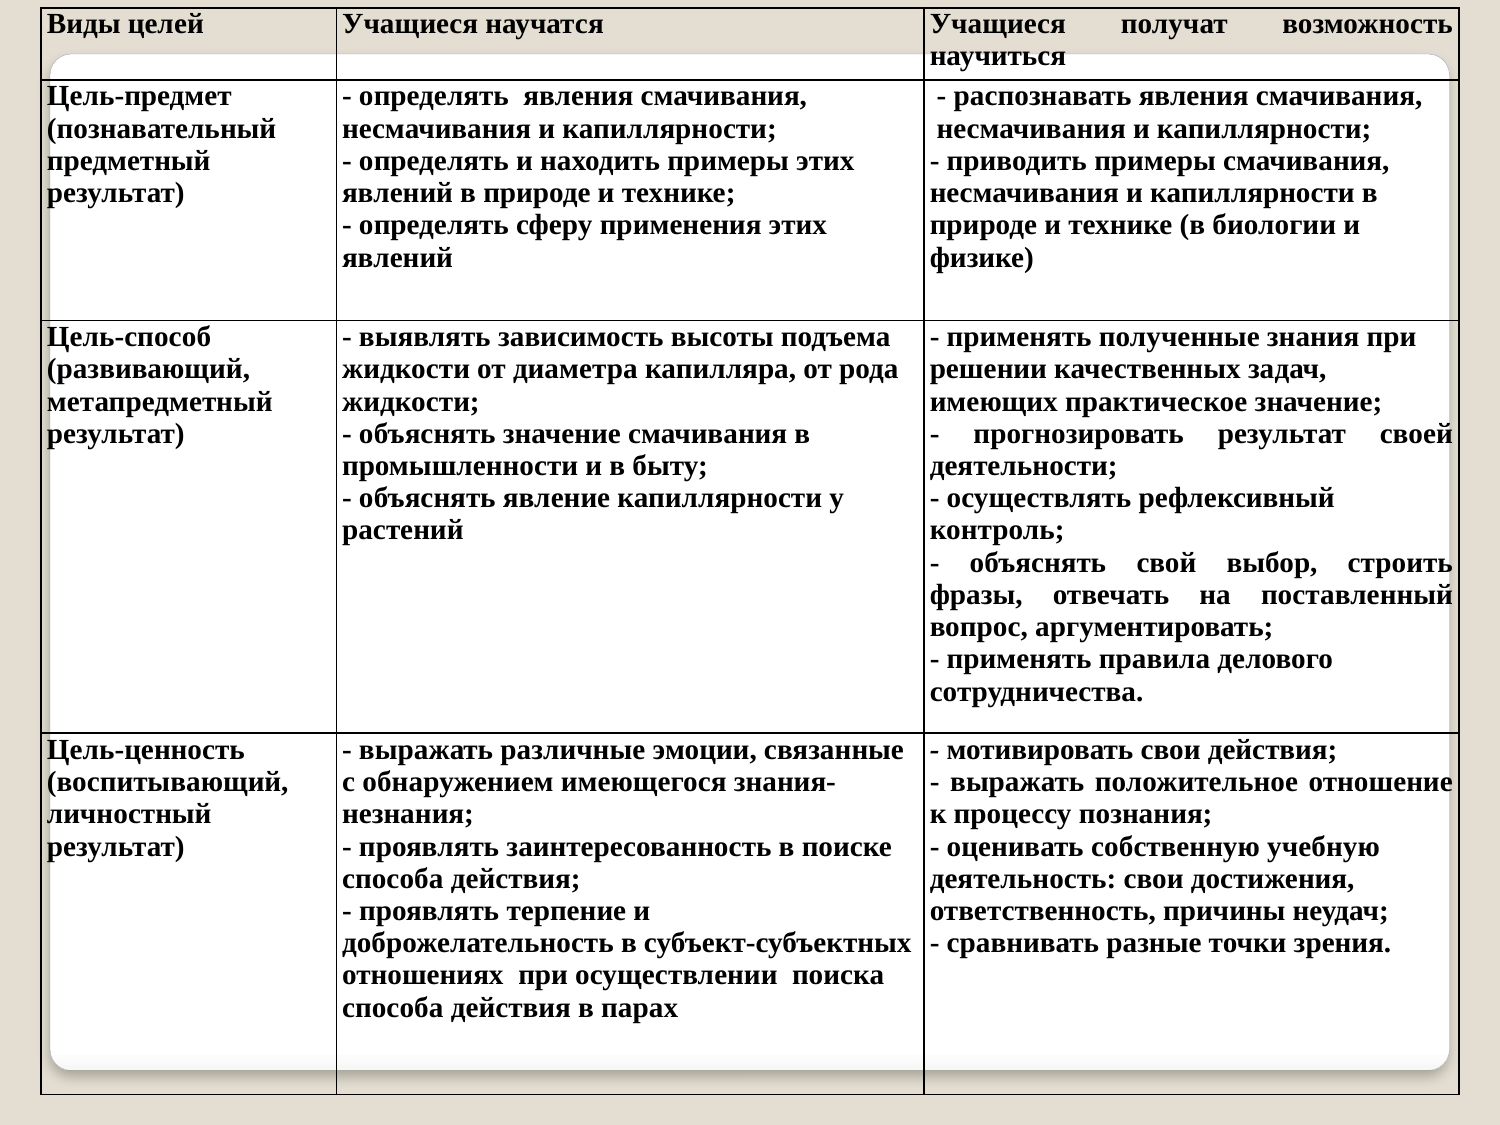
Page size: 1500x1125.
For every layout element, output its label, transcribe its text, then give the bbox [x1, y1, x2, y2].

table_header Учащиеся получат возможность научиться [925, 9, 1458, 79]
table_cell - выявлять зависимость высоты подъема жидкости от диаметра капилляра, от рода жидкости; - объяснять значение смачивания в промышленности и в быту; - объяснять явление капиллярности у растений [337, 321, 923, 732]
table_header Учащиеся научатся [337, 9, 923, 79]
table_cell - определять явления смачивания, несмачивания и капиллярности; - определять и находить примеры этих явлений в природе и технике; - определять сферу применения этих явлений [337, 81, 923, 320]
table_cell Цель-предмет (познавательный предметный результат) [42, 81, 336, 320]
table_cell - выражать различные эмоции, связанные с обнаружением имеющегося знания-незнания; - проявлять заинтересованность в поиске способа действия; - проявлять терпение и доброжелательность в субъект-субъектных отношениях при осуществлении поиска способа действия в парах [337, 734, 923, 1094]
table_cell Цель-способ (развивающий, метапредметный результат) [42, 321, 336, 732]
table_cell - применять полученные знания при решении качественных задач, имеющих практическое значение; - прогнозировать результат своей деятельности; - осуществлять рефлексивный контроль; - объяснять свой выбор, строить фразы, отвечать на поставленный вопрос, аргументировать; - применять правила делового сотрудничества. [925, 321, 1458, 732]
table_cell Цель-ценность (воспитывающий, личностный результат) [42, 734, 336, 1094]
table_header Виды целей [42, 9, 336, 79]
table_cell - распознавать явления смачивания, несмачивания и капиллярности; - приводить примеры смачивания, несмачивания и капиллярности в природе и технике (в биологии и физике) [925, 81, 1458, 320]
table_cell - мотивировать свои действия; - выражать положительное отношение к процессу познания; - оценивать собственную учебную деятельность: свои достижения, ответственность, причины неудач; - сравнивать разные точки зрения. [925, 734, 1458, 1094]
